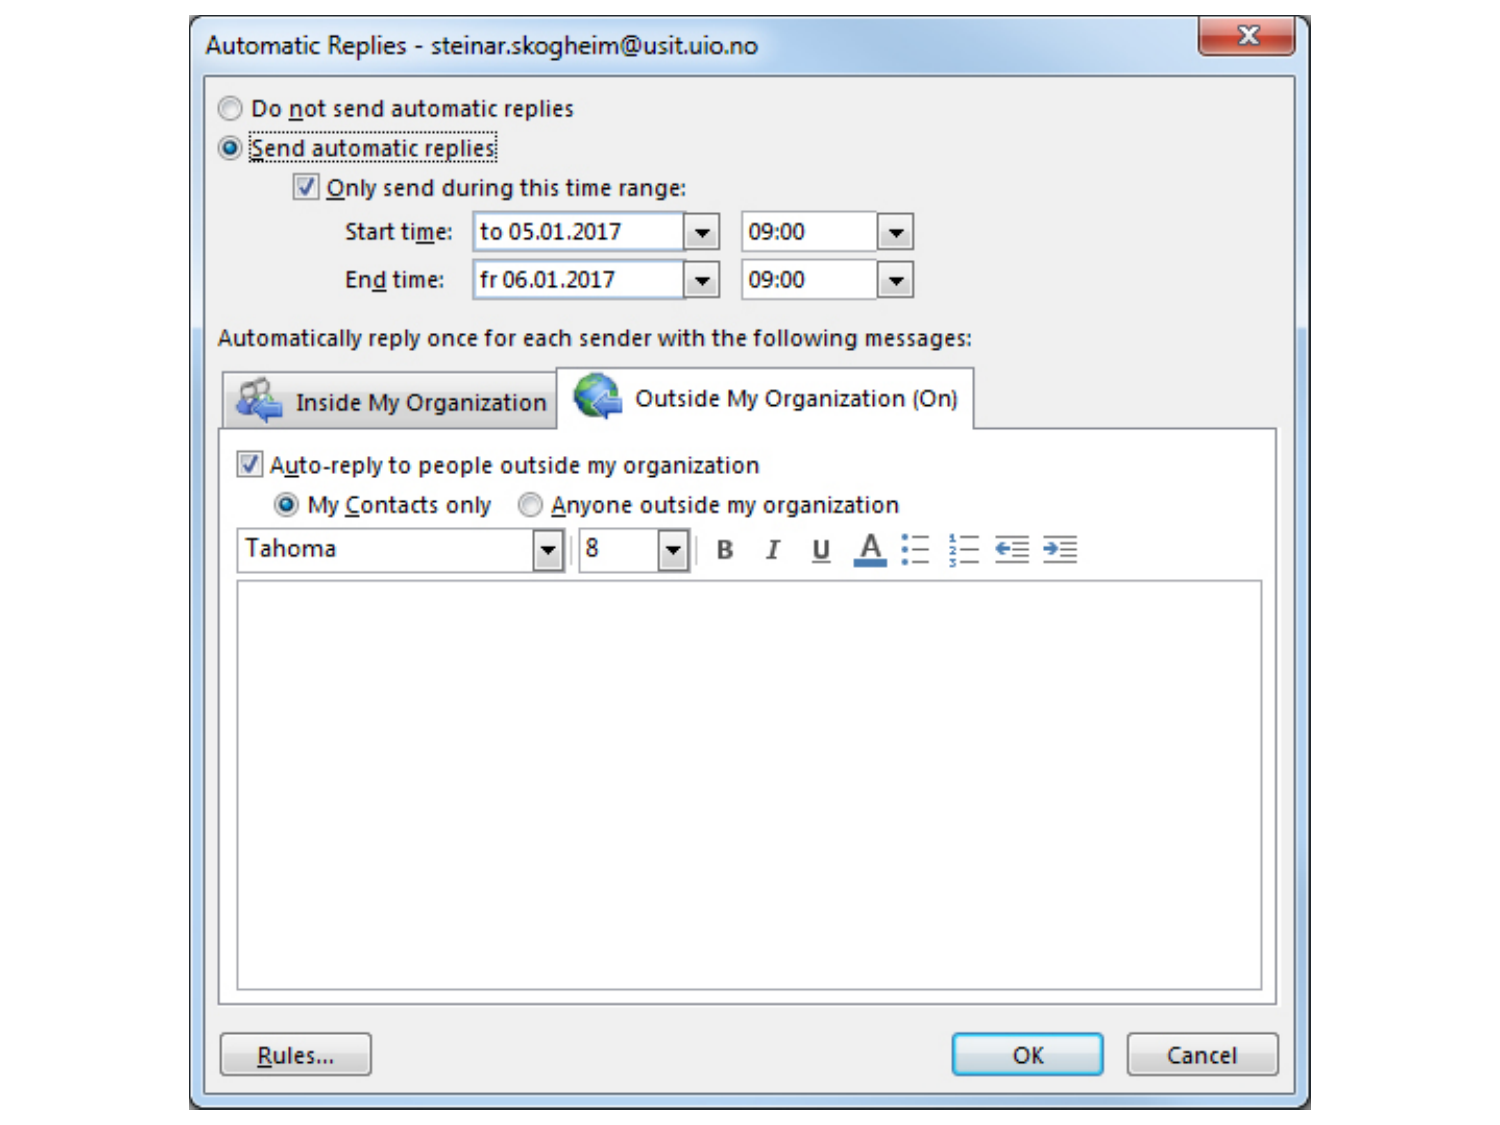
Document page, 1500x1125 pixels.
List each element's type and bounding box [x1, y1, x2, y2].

picture [189, 15, 1311, 1110]
